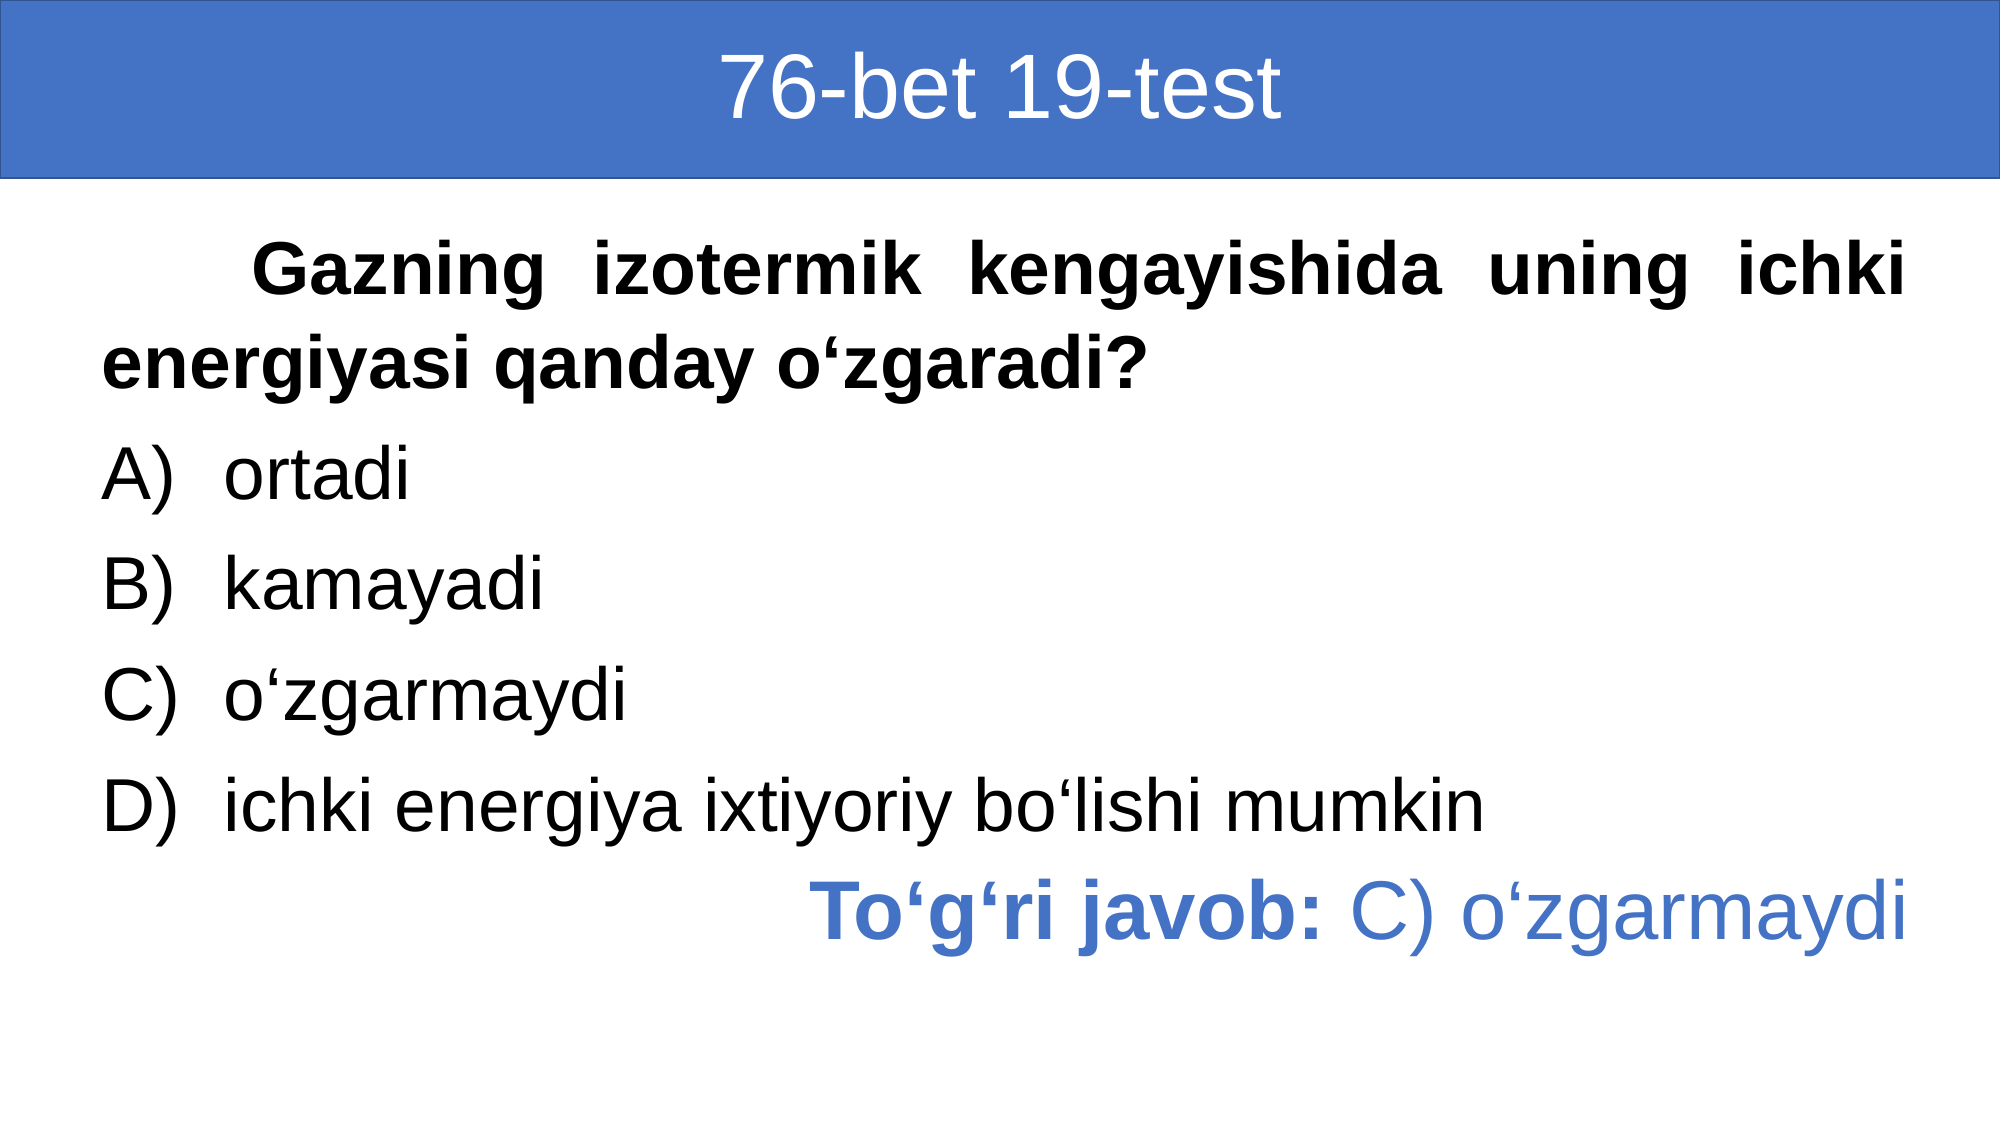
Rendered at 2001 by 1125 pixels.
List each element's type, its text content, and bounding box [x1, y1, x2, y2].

title 76-bet 19-test [0, 0, 2000, 179]
list Gazning izotermik kengayishida uning ichki energiyasi qanday o‘zgaradi? ortadi kamayadi o‘zgarmaydi ichki energiya ixtiyoriy bo‘lishi mumkin To‘g‘ri javob: C) o‘zgarmaydi [86, 195, 1924, 1014]
